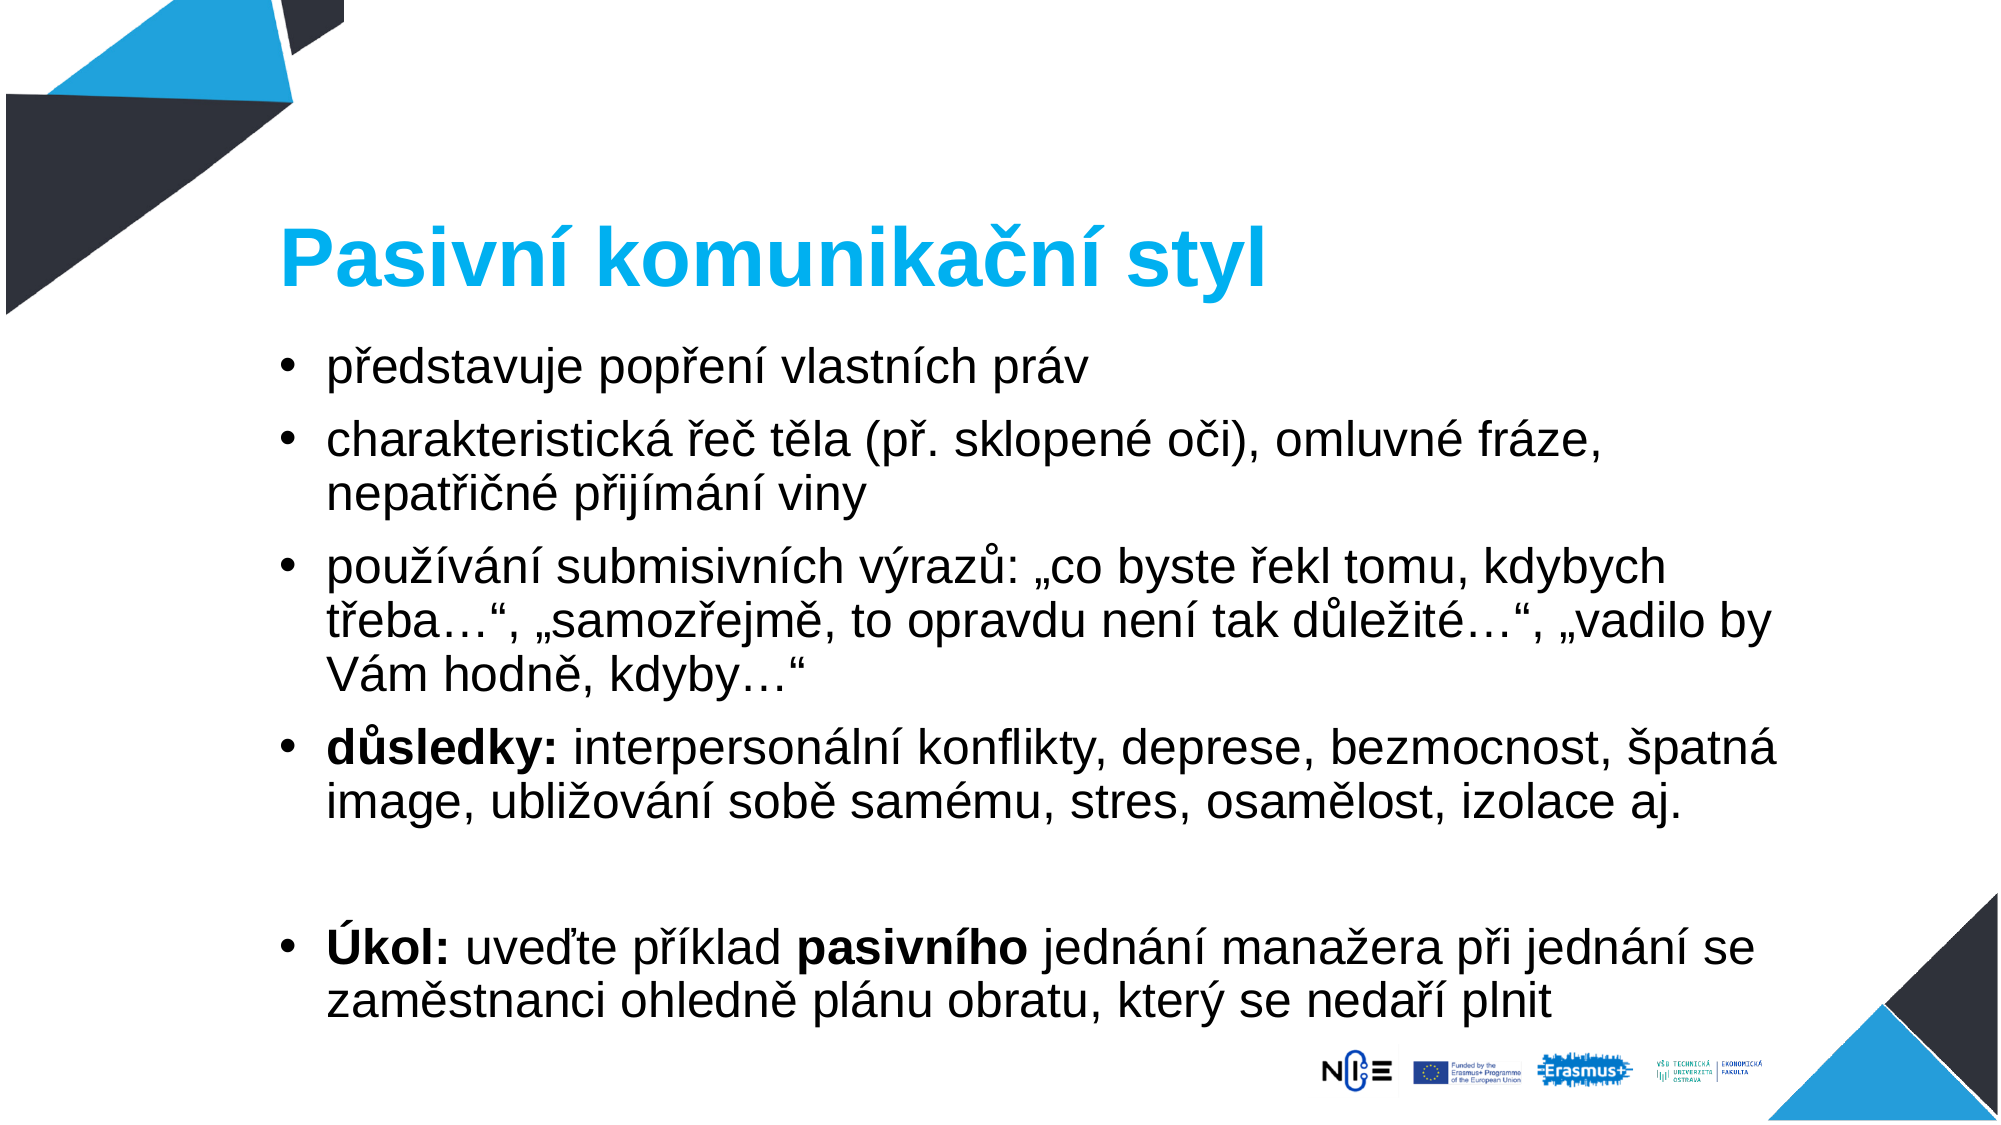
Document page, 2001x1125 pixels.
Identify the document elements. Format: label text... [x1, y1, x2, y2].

picture [6, 0, 344, 318]
title Pasivní komunikační styl [264, 172, 1969, 347]
picture [1308, 888, 2000, 1125]
text_box představuje popření vlastních práv charakteristická řeč těla (př. sklopené oči), omluvné fráze, nepatřičné přijímání viny používání submisivních výrazů: „co byste řekl tomu, kdybych třeba…“, „samozřejmě, to opravdu není tak důležité…“, „vadilo by Vám hodně, kdyby…“ důsledky: interpersonální konflikty, deprese, bezmocnost, špatná image, ubližování sobě samému, stres, osamělost, izolace aj. Úkol: uveďte příklad pasivního jednání manažera při jednání se zaměstnanci ohledně plánu obratu, který se nedaří plnit [264, 333, 1862, 1045]
